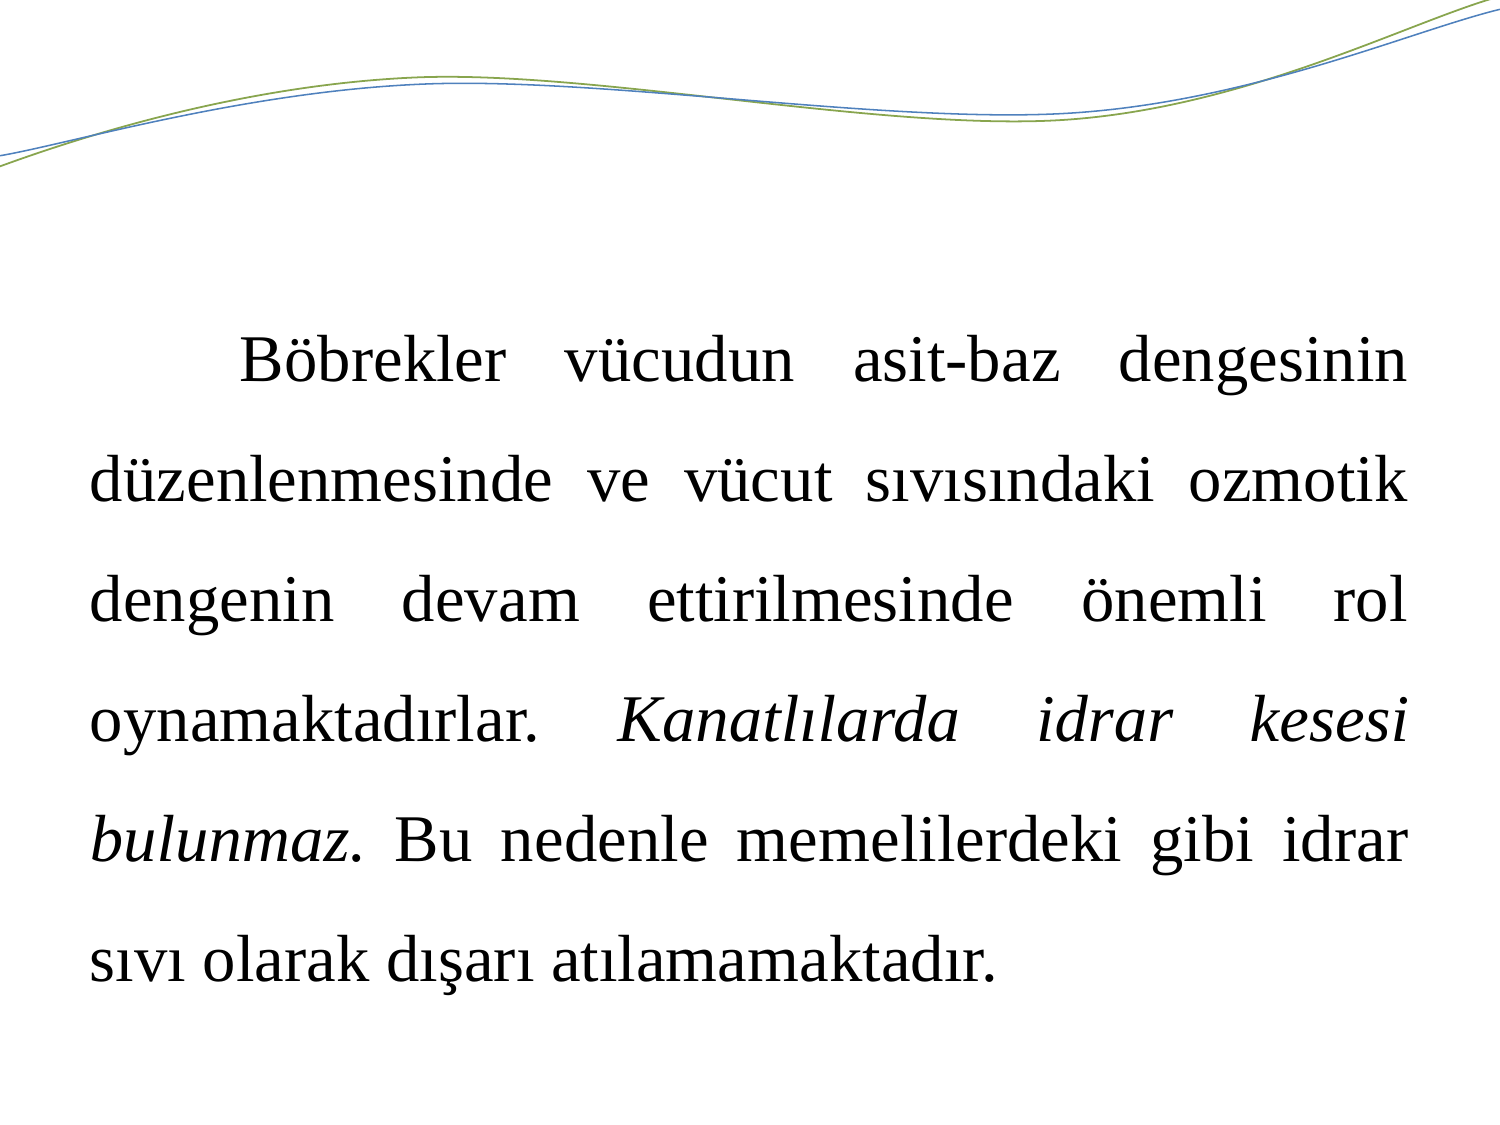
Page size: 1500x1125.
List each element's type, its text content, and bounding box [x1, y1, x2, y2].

list Böbrekler vücudun asit-baz dengesinin düzenlenmesinde ve vücut sıvısındaki ozmotik dengenin devam ettirilmesinde önemli rol oynamaktadırlar. Kanatlılarda idrar kesesi bulunmaz. Bu nedenle memelilerdeki gibi idrar sıvı olarak dışarı atılamamaktadır. [75, 267, 1425, 1059]
